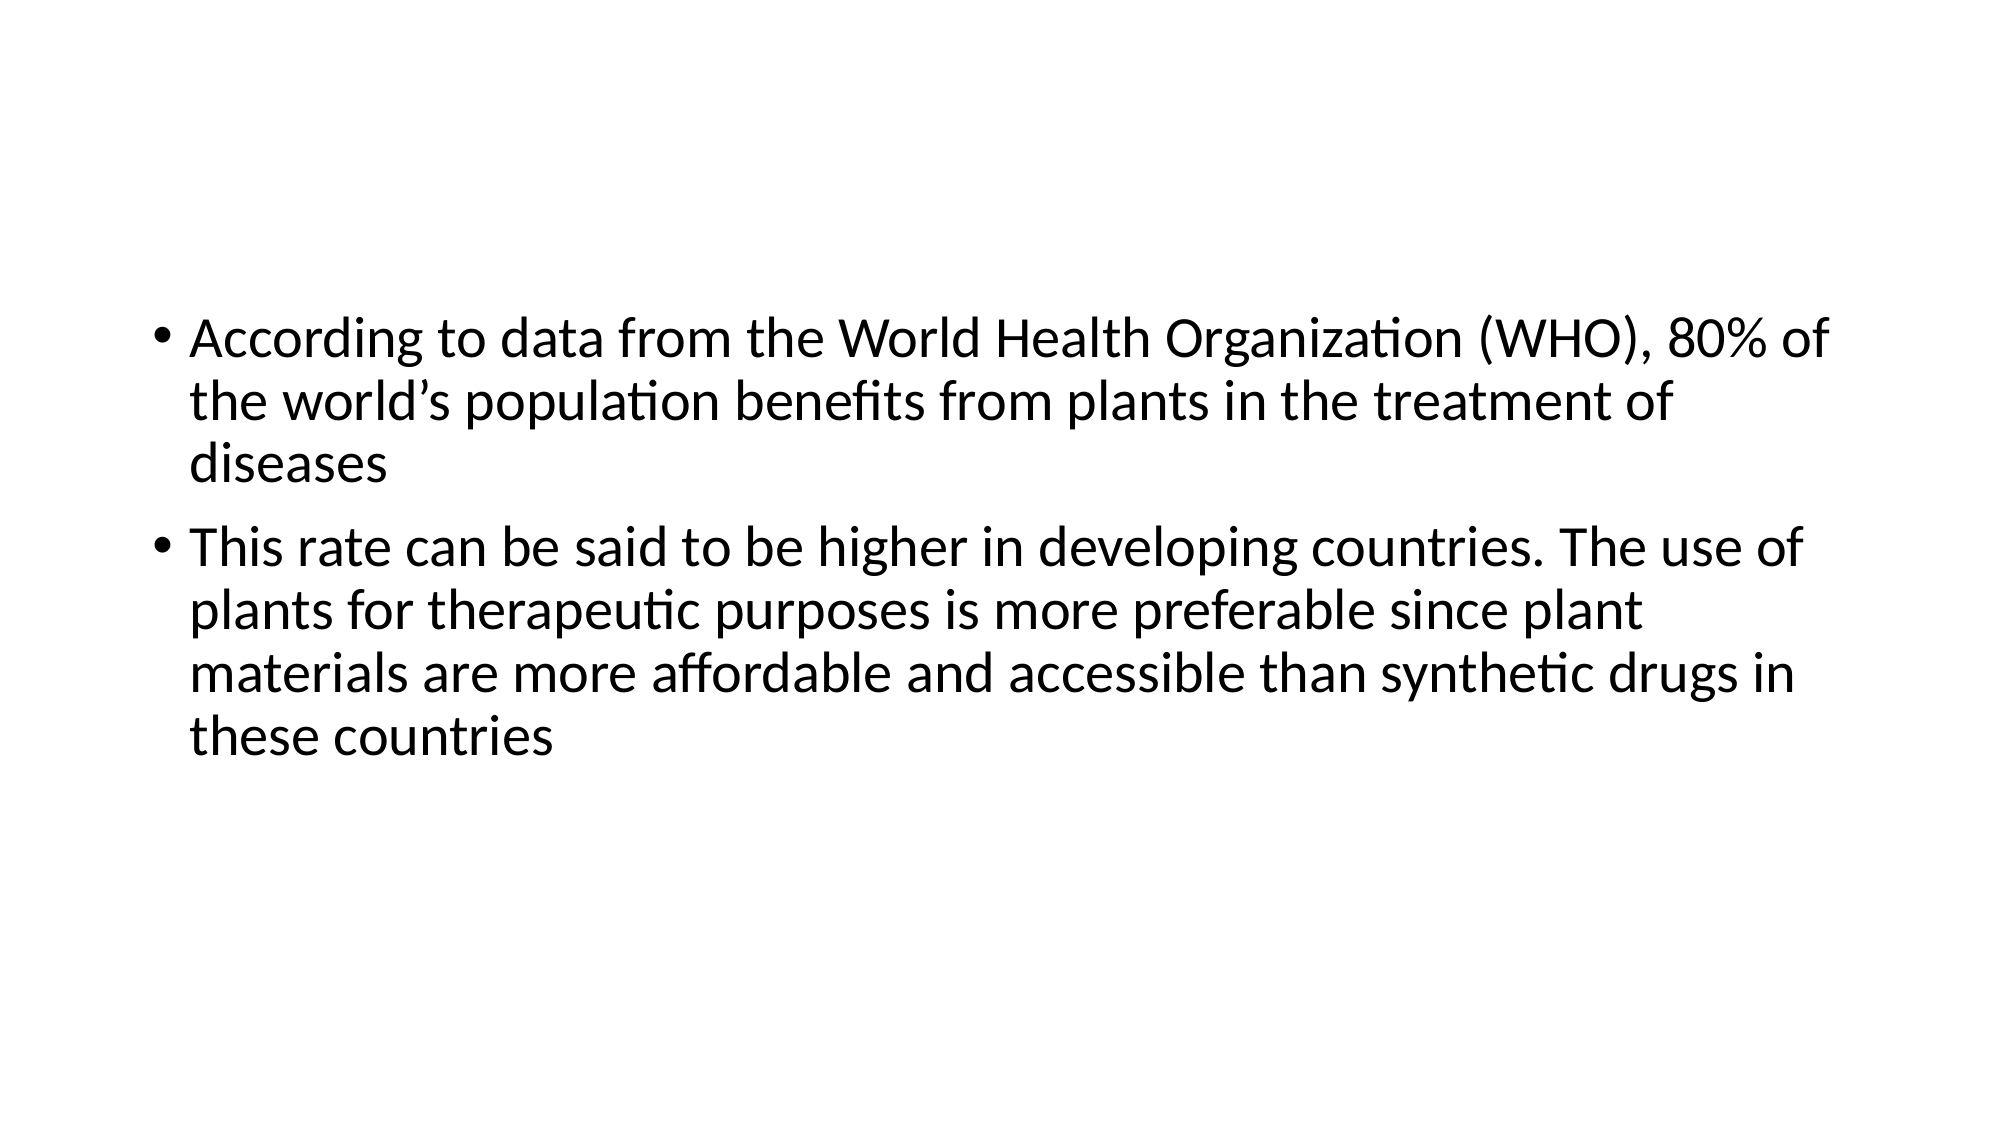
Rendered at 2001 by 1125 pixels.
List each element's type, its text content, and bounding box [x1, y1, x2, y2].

list According to data from the World Health Organization (WHO), 80% of the world’s population benefits from plants in the treatment of diseases This rate can be said to be higher in developing countries. The use of plants for therapeutic purposes is more preferable since plant materials are more affordable and accessible than synthetic drugs in these countries [137, 299, 1863, 1014]
